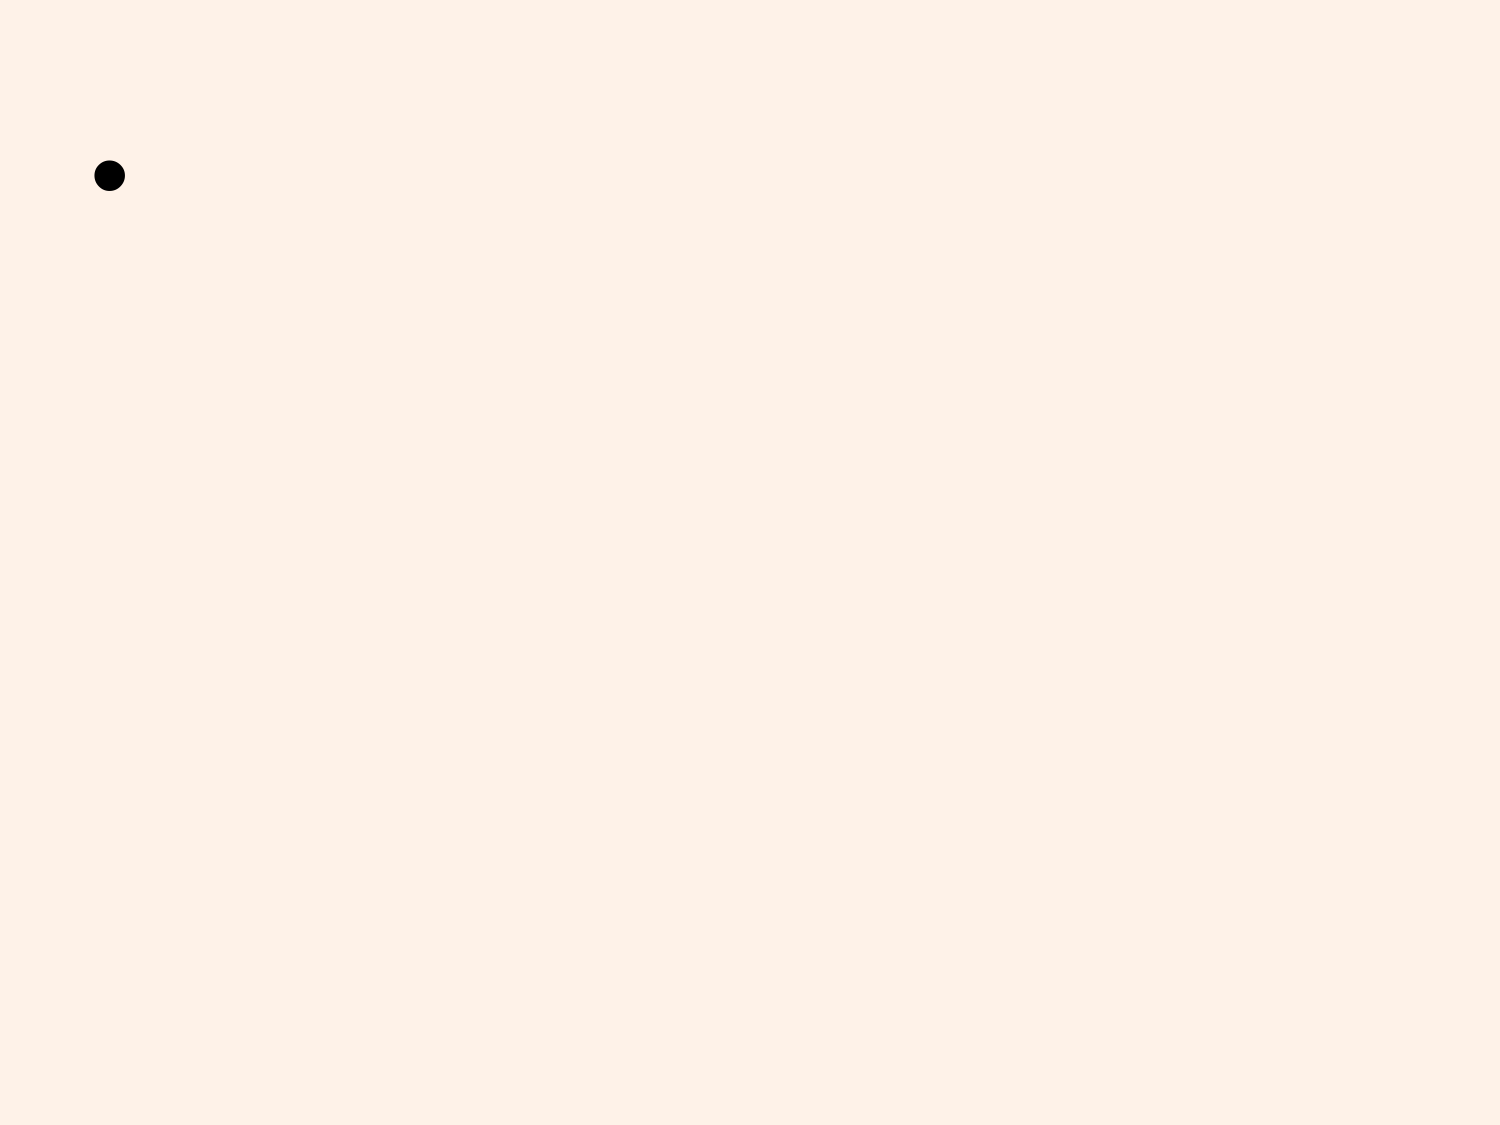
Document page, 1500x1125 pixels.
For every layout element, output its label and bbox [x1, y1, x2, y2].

list [75, 99, 1425, 1005]
